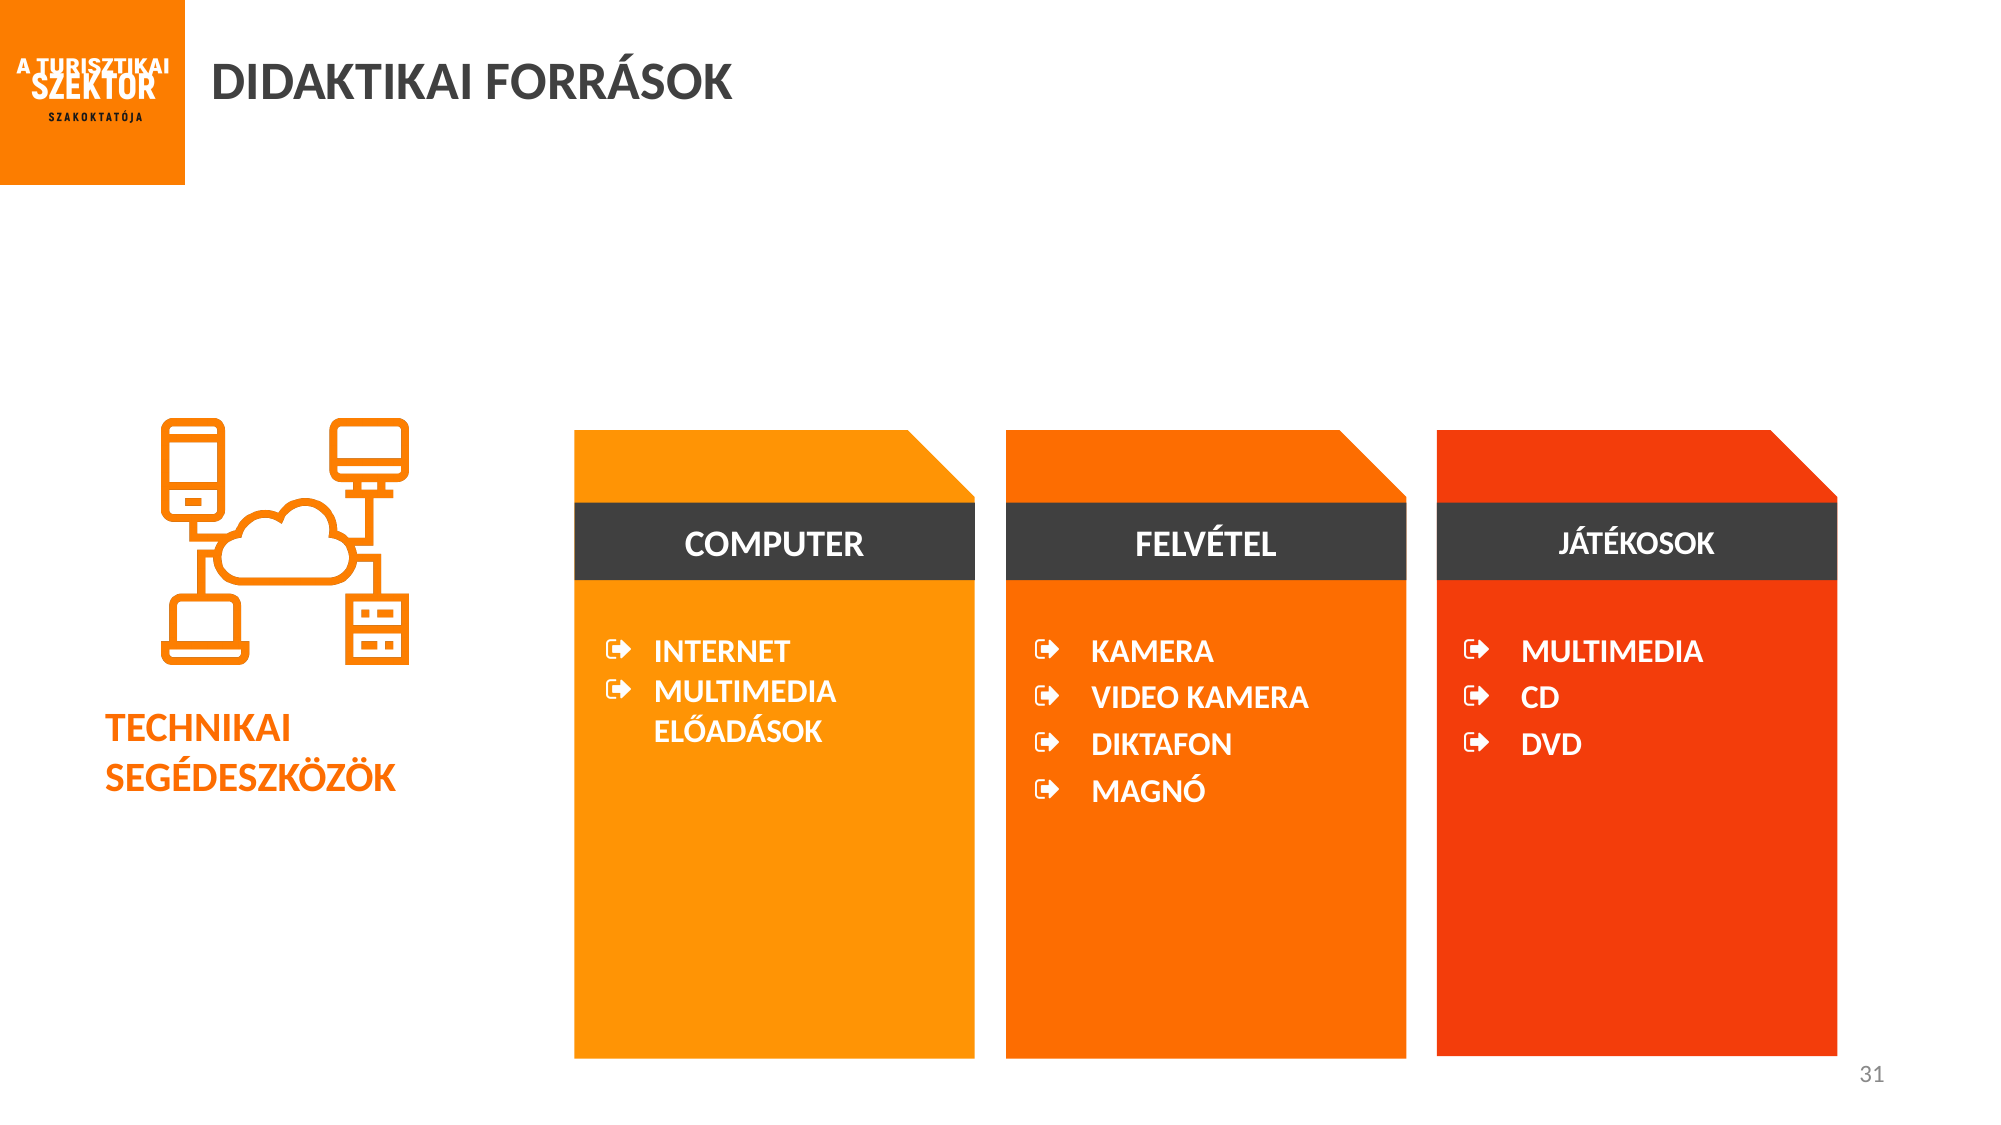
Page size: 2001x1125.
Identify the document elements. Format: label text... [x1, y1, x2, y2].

picture [606, 637, 631, 661]
picture [1035, 777, 1059, 801]
picture [0, 0, 185, 185]
picture [1035, 637, 1059, 661]
text_box MULTIMEDIA CD DVD [1449, 621, 1789, 824]
text_box TECHNIKAI SEGÉDESZKÖZÖK [90, 692, 465, 858]
text_box INTERNET MULTIMEDIA ELŐADÁSOK [592, 621, 930, 756]
text_box COMPUTER [572, 501, 977, 582]
text_box FELVÉTEL [1004, 501, 1408, 582]
text_box [1434, 428, 1840, 1042]
text_box [572, 582, 977, 1061]
picture [1464, 730, 1489, 754]
text_box [1003, 428, 1409, 1061]
text_box KAMERA VIDEO KAMERA DIKTAFON MAGNÓ [1020, 621, 1426, 927]
picture [606, 677, 631, 701]
picture [1035, 730, 1059, 754]
picture [161, 417, 409, 665]
text_box JÁTÉKOSOK [1435, 501, 1839, 582]
slide_number 31 [1433, 1042, 1900, 1103]
picture [1464, 683, 1489, 708]
text_box DIDAKTIKAI FORRÁSOK [196, 30, 1591, 124]
picture [1464, 637, 1489, 661]
text_box [572, 428, 977, 501]
picture [1035, 683, 1059, 708]
